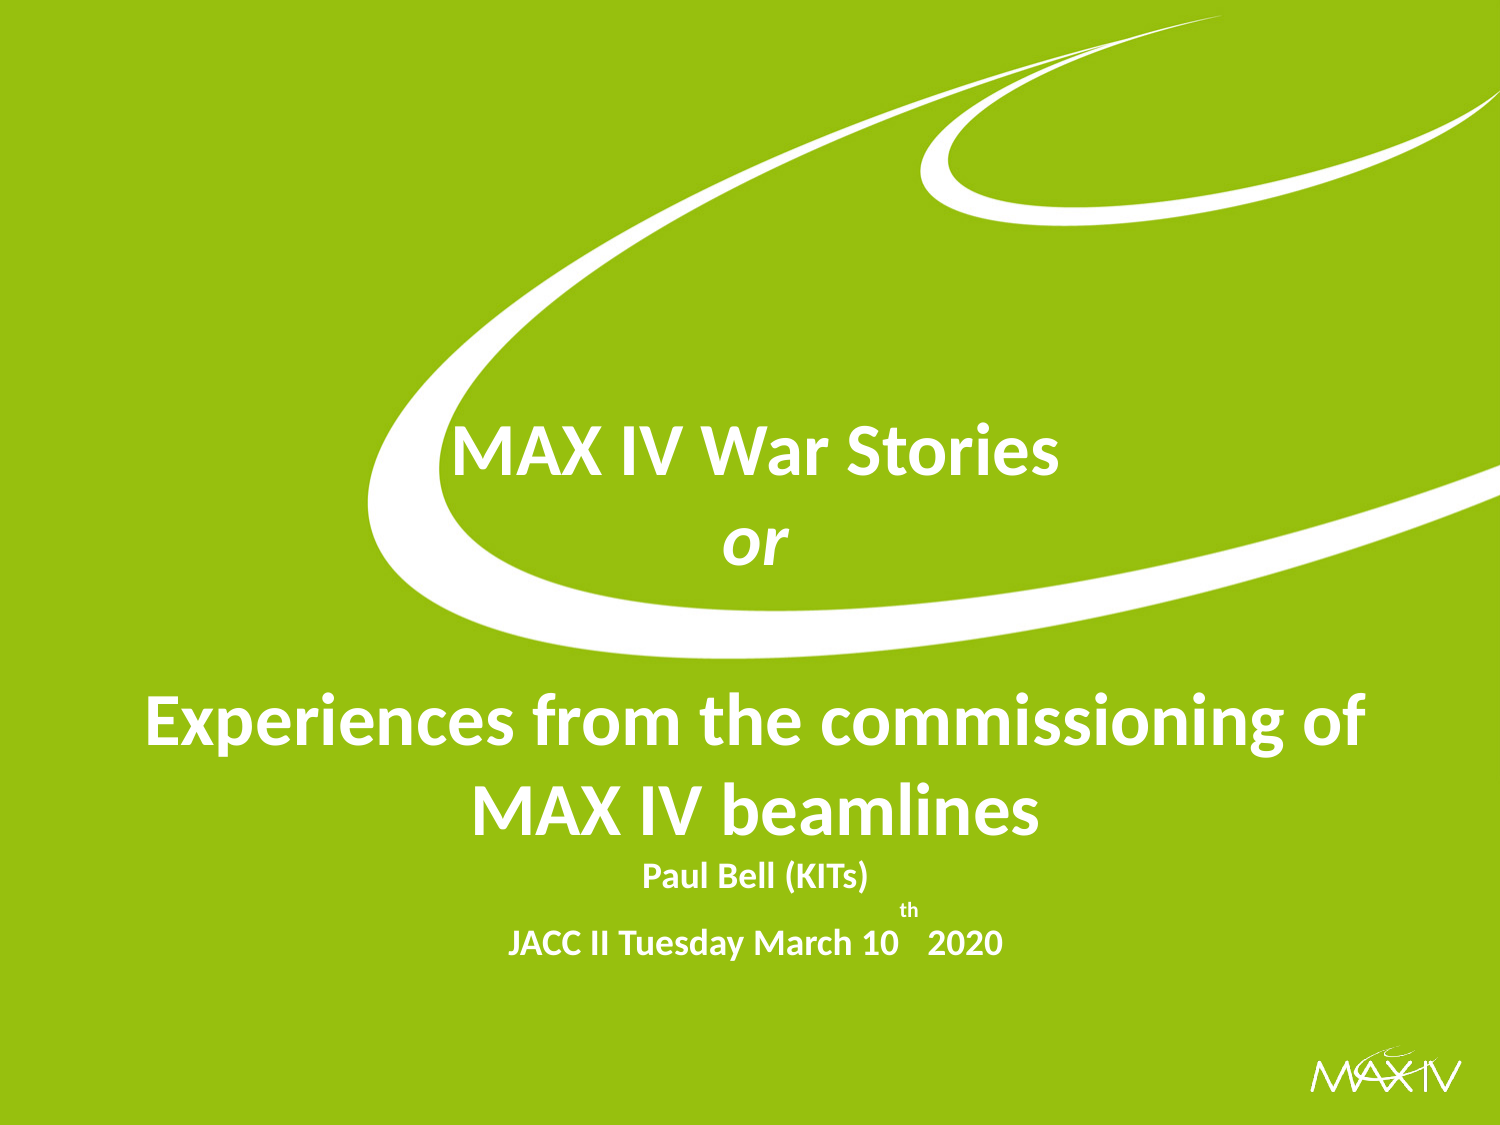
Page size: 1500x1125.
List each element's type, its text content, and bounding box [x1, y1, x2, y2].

picture [0, 0, 1500, 1125]
text_box MAX IV War Stories or Experiences from the commissioning of MAX IV beamlines Paul Bell (KITs) JACC II Tuesday March 10th 2020 [118, 729, 1394, 970]
